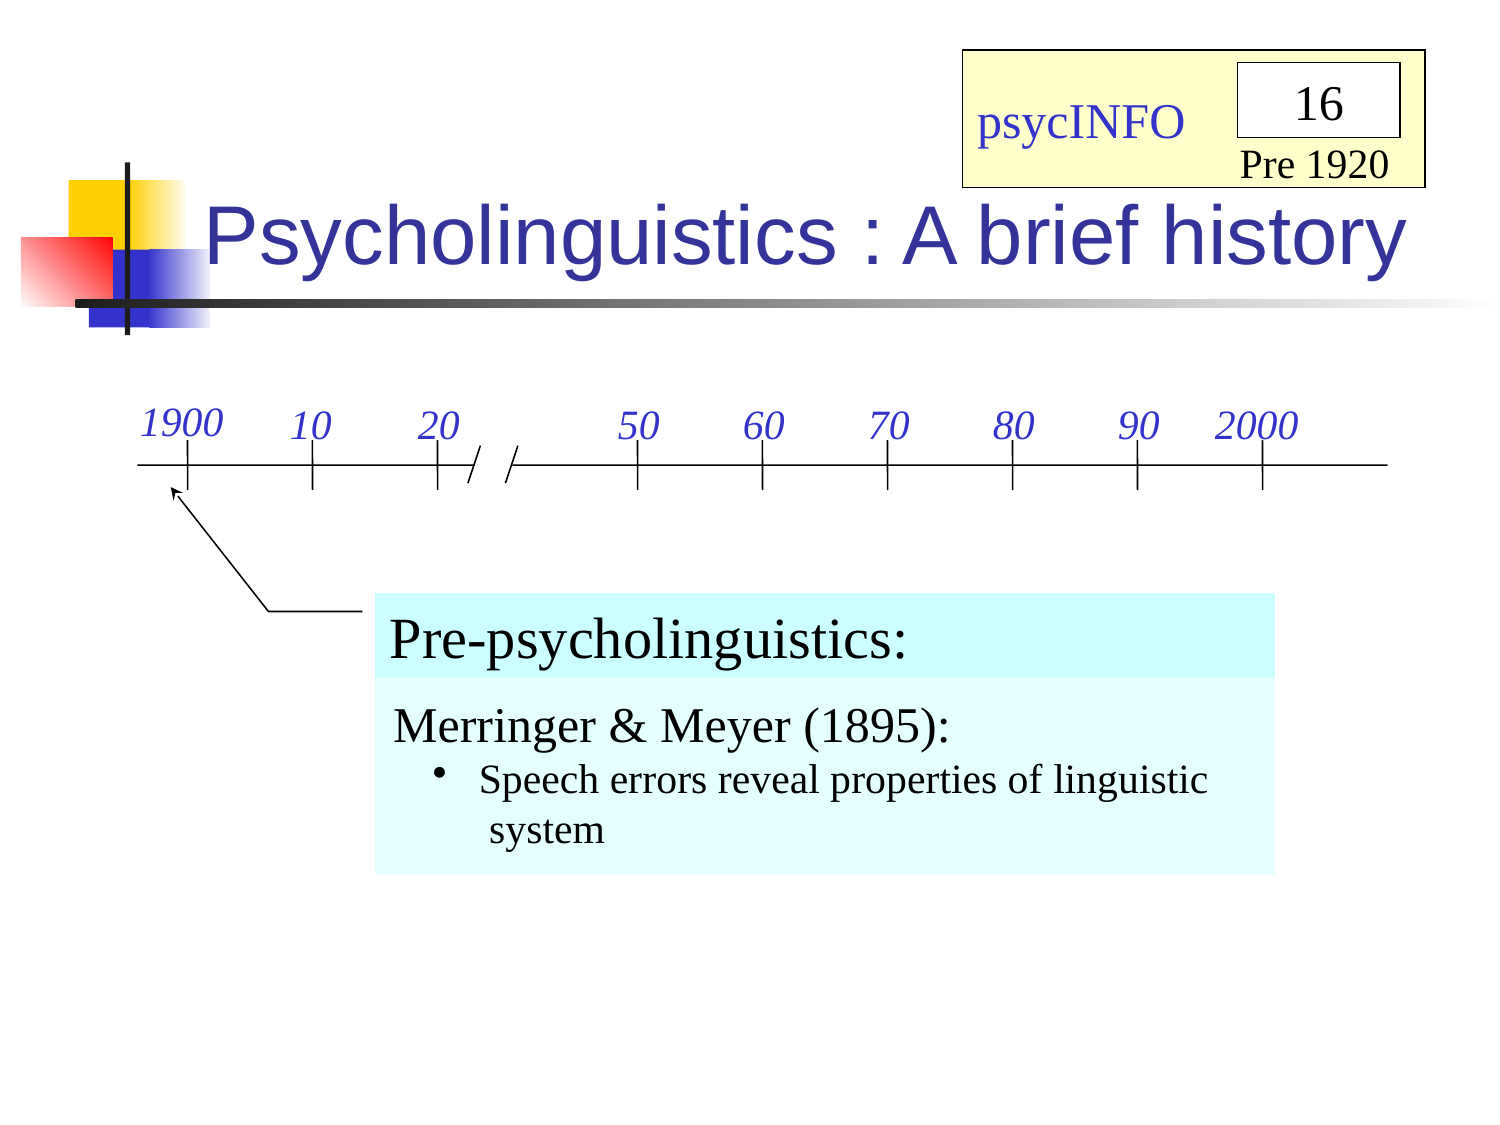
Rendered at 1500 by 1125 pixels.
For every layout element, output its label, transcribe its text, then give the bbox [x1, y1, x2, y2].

title Psycholinguistics : A brief history [188, 101, 1468, 289]
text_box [124, 387, 1388, 491]
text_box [962, 49, 1426, 195]
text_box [372, 674, 1276, 876]
text_box Pre-psycholinguistics: [375, 593, 1275, 674]
